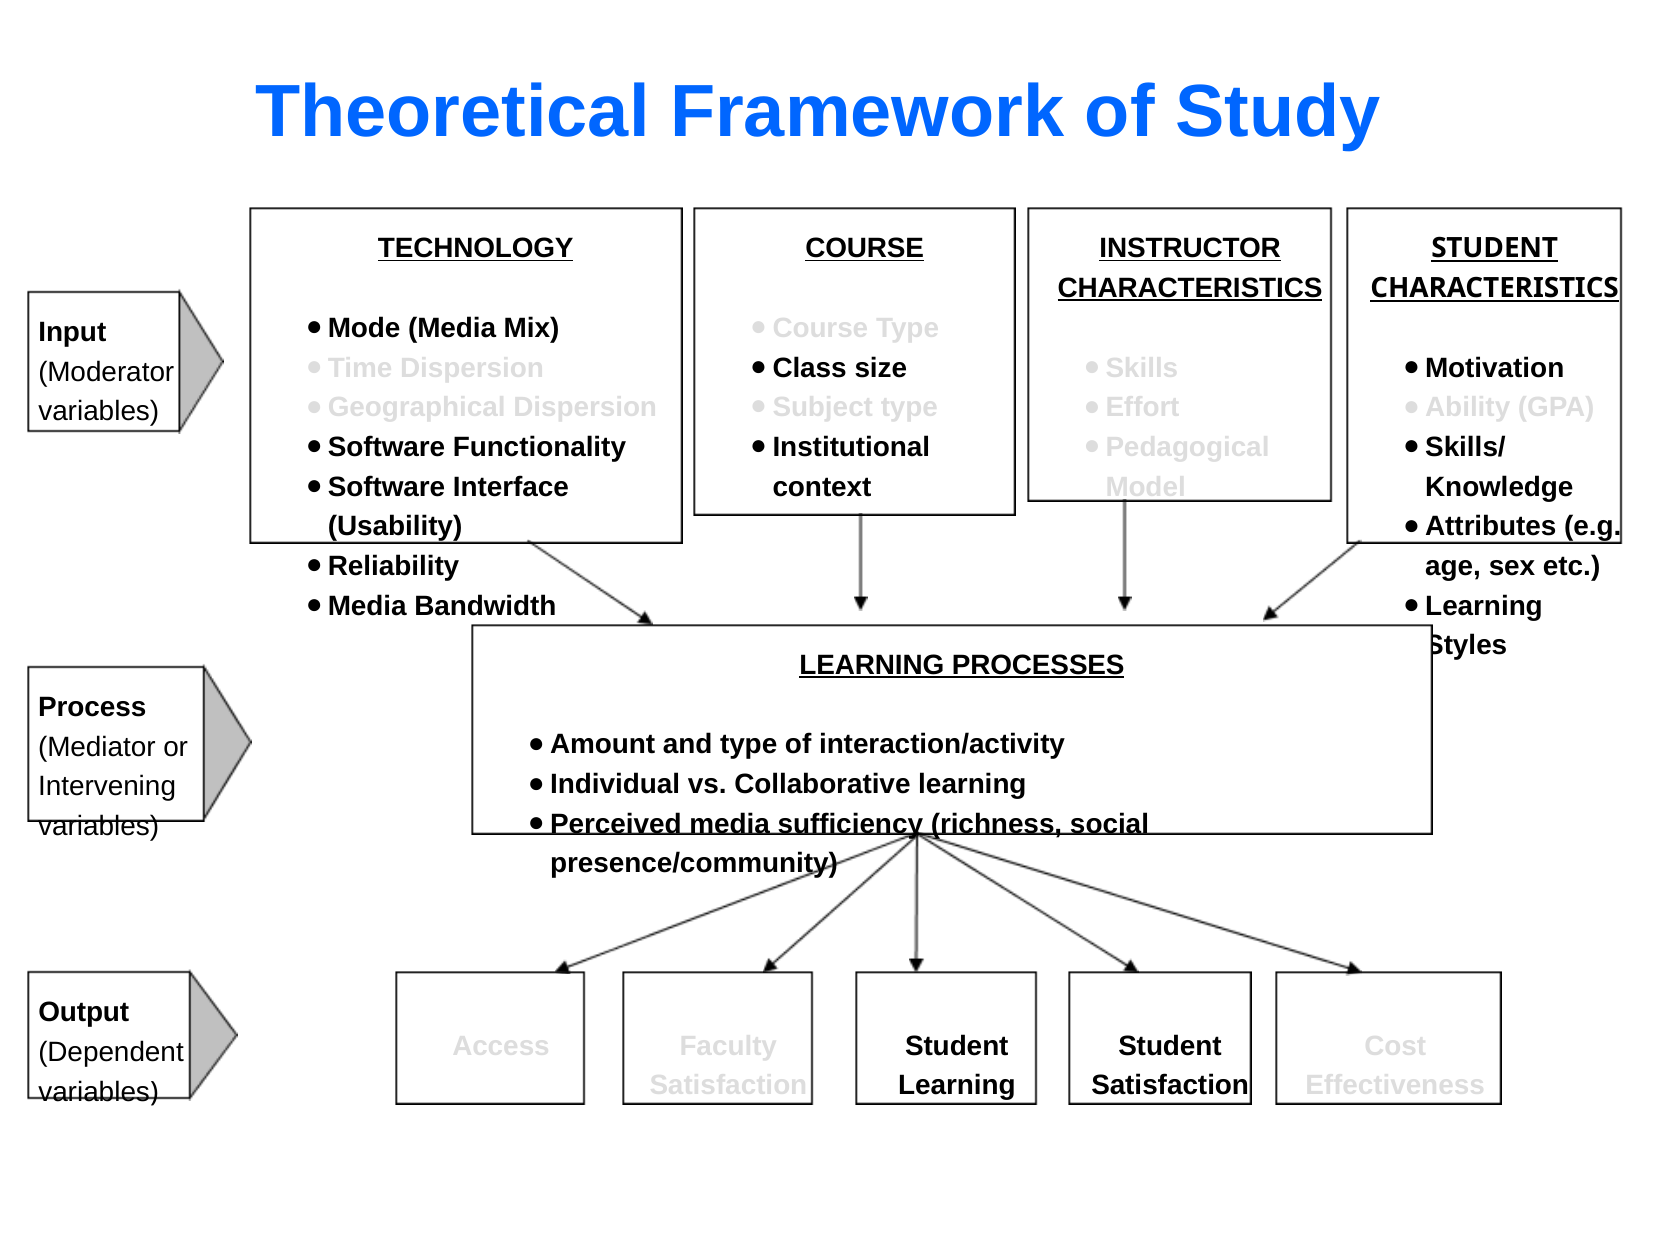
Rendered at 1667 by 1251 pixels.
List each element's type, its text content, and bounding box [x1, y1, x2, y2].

text_box Student Satisfaction [1256, 985, 1262, 1106]
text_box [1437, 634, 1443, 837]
picture [692, 206, 1016, 612]
picture [1025, 206, 1334, 612]
picture [25, 662, 252, 822]
text_box Student Learning [1043, 985, 1048, 1106]
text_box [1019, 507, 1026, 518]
picture [25, 968, 239, 1101]
text_box Access [593, 984, 597, 1106]
picture [25, 287, 225, 435]
text_box Theoretical Framework of Study [100, 50, 1538, 171]
picture [1263, 206, 1624, 622]
text_box Cost Effectiveness [1507, 981, 1512, 1106]
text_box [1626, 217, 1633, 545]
picture [247, 206, 1502, 1105]
text_box Faculty Satisfaction [818, 984, 824, 1106]
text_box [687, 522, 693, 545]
